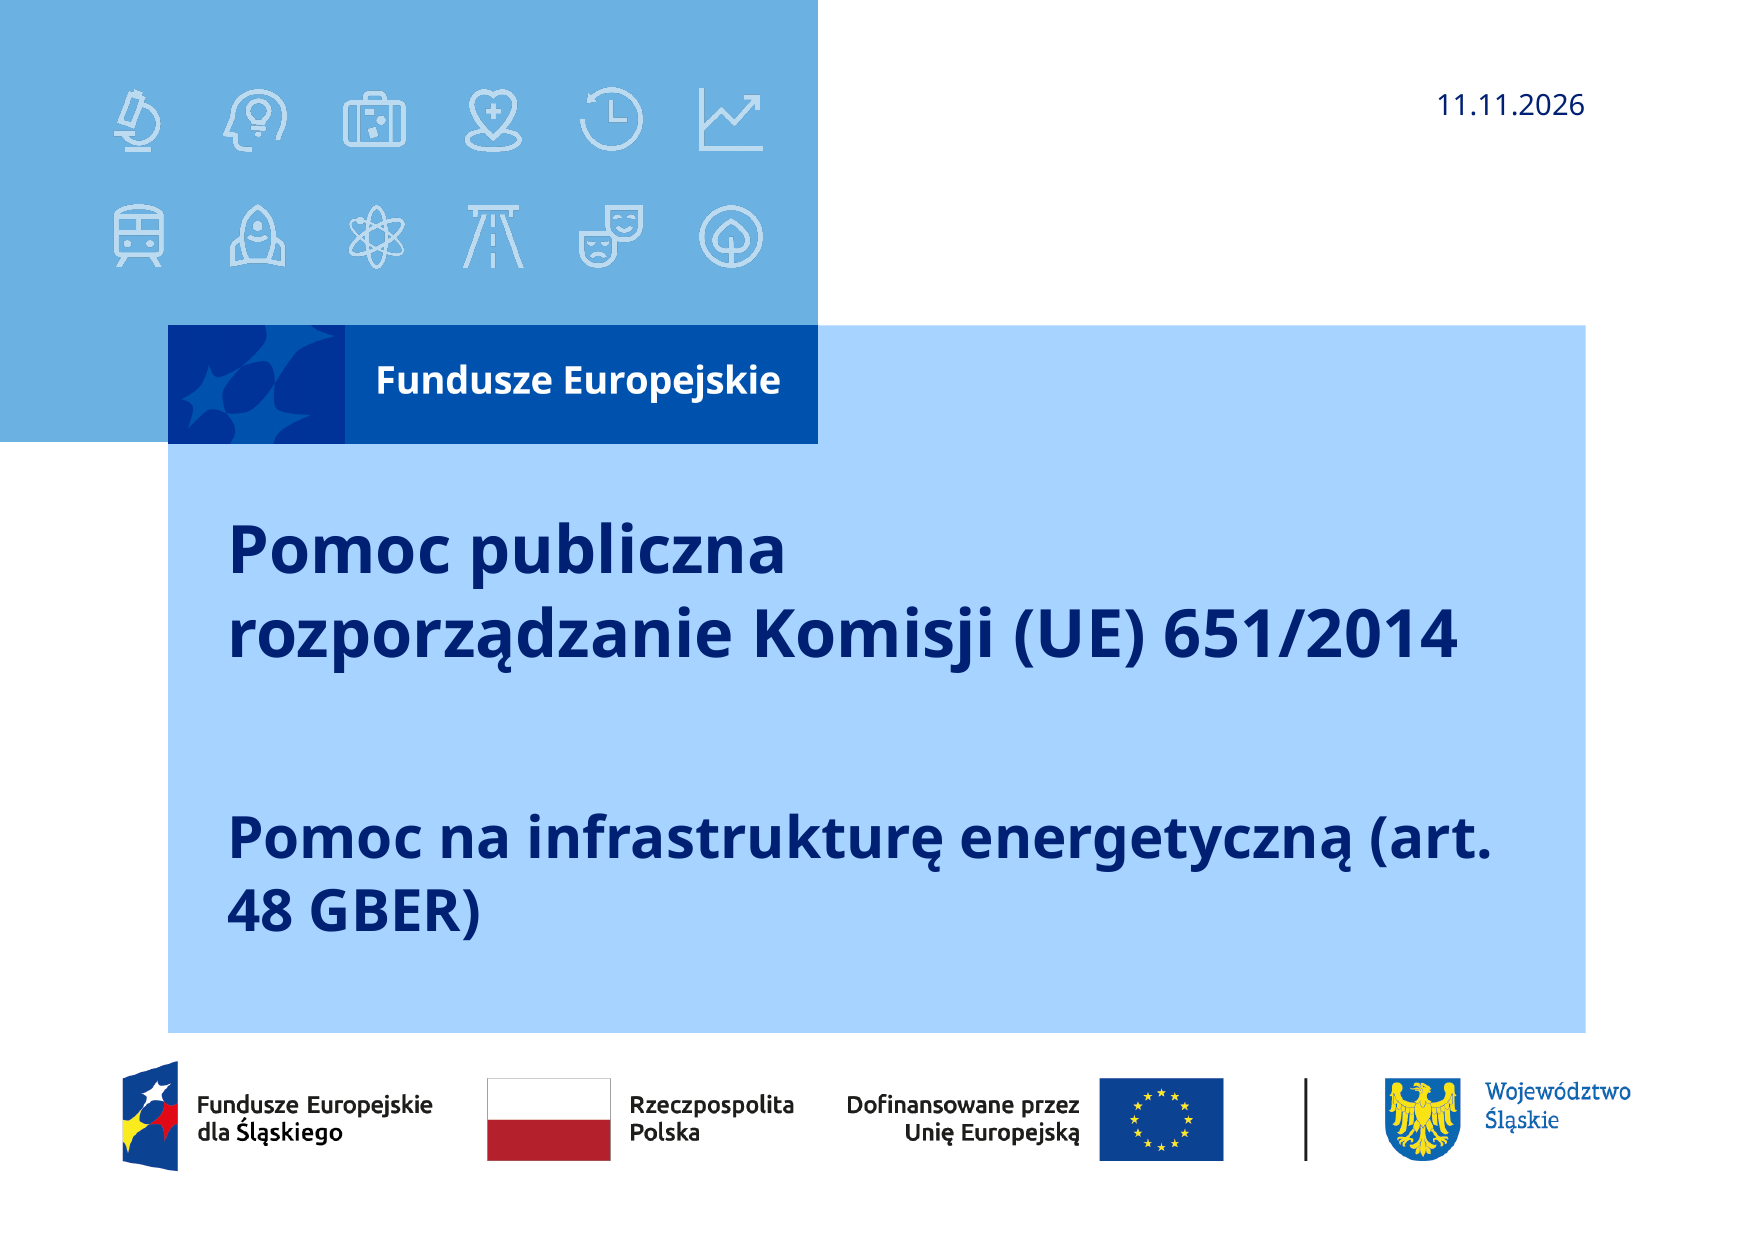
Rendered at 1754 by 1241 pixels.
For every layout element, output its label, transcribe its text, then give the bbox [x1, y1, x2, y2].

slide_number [1290, 88, 1586, 146]
title Pomoc publiczna rozporządzanie Komisji (UE) 651/2014 [227, 503, 1527, 683]
picture [95, 1033, 1658, 1199]
subtitle Pomoc na infrastrukturę energetyczną (art. 48 GBER) [227, 797, 1527, 975]
picture [168, 325, 818, 444]
